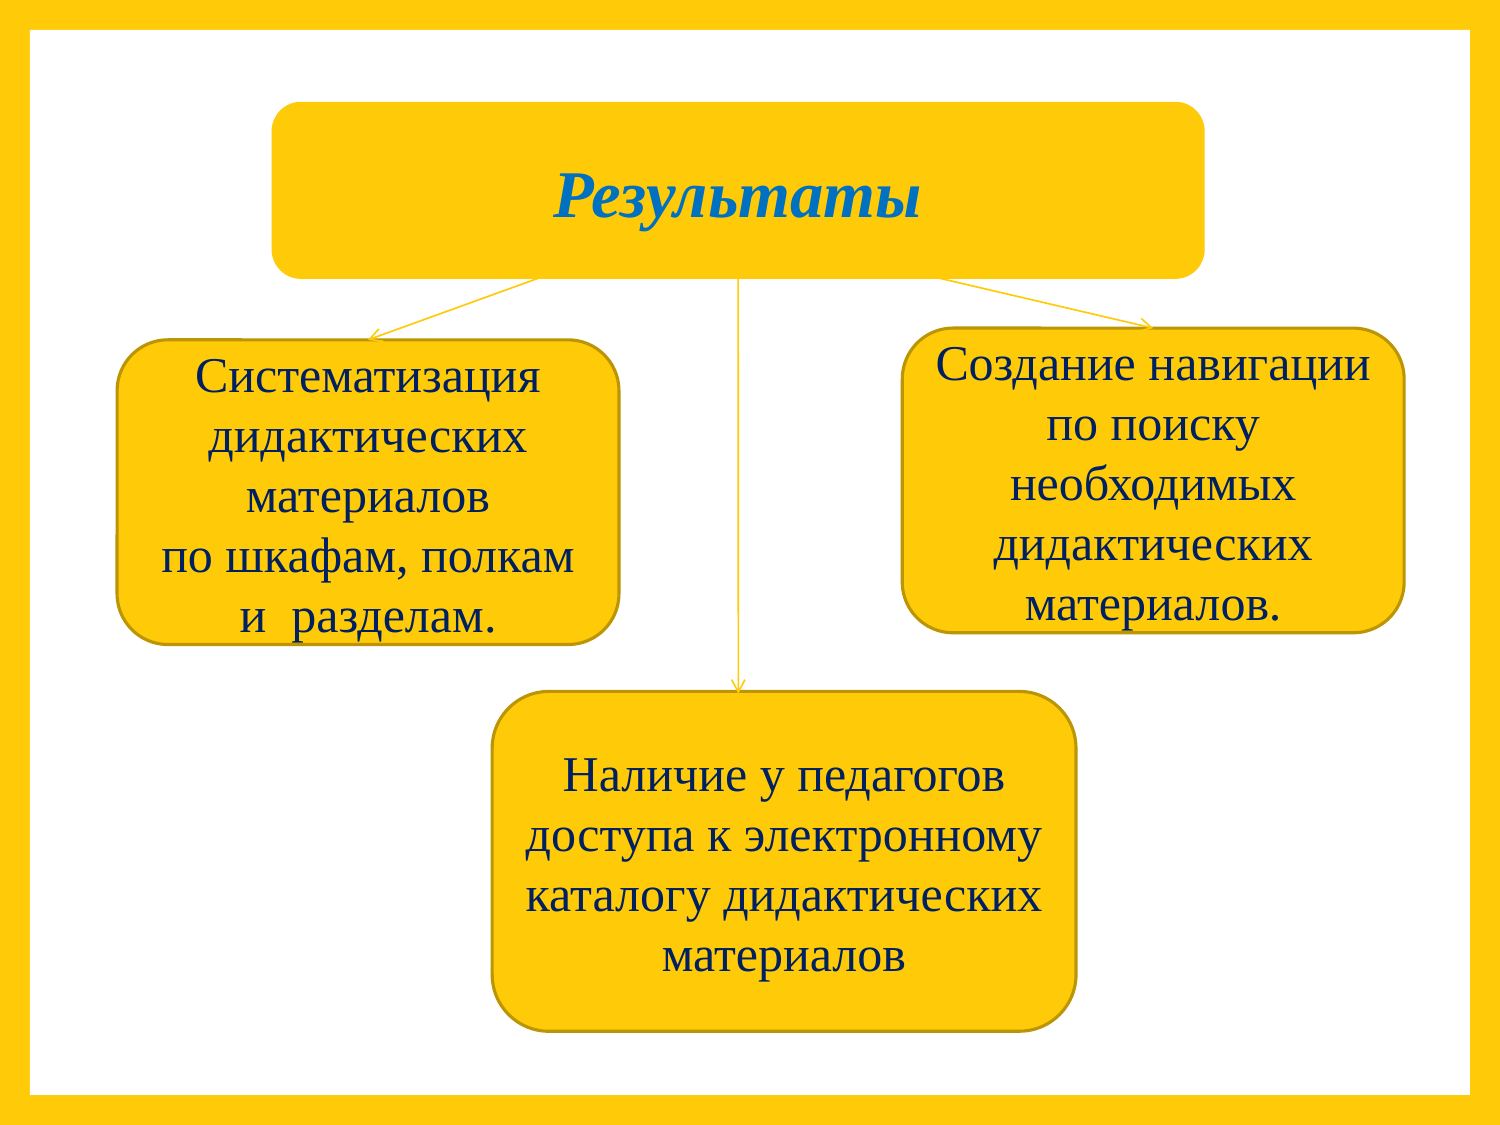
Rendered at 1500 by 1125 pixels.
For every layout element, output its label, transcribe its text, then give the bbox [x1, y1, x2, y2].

text_box Наличие у педагогов доступа к электронному каталогу дидактических материалов [490, 689, 1078, 1033]
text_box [367, 269, 563, 341]
text_box Систематизация дидактических материалов по шкафам, полкам и разделам. [115, 338, 621, 647]
text_box Результаты [269, 100, 1207, 281]
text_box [902, 269, 1154, 329]
text_box Создание навигации по поиску необходимых дидактических материалов. [900, 326, 1406, 635]
